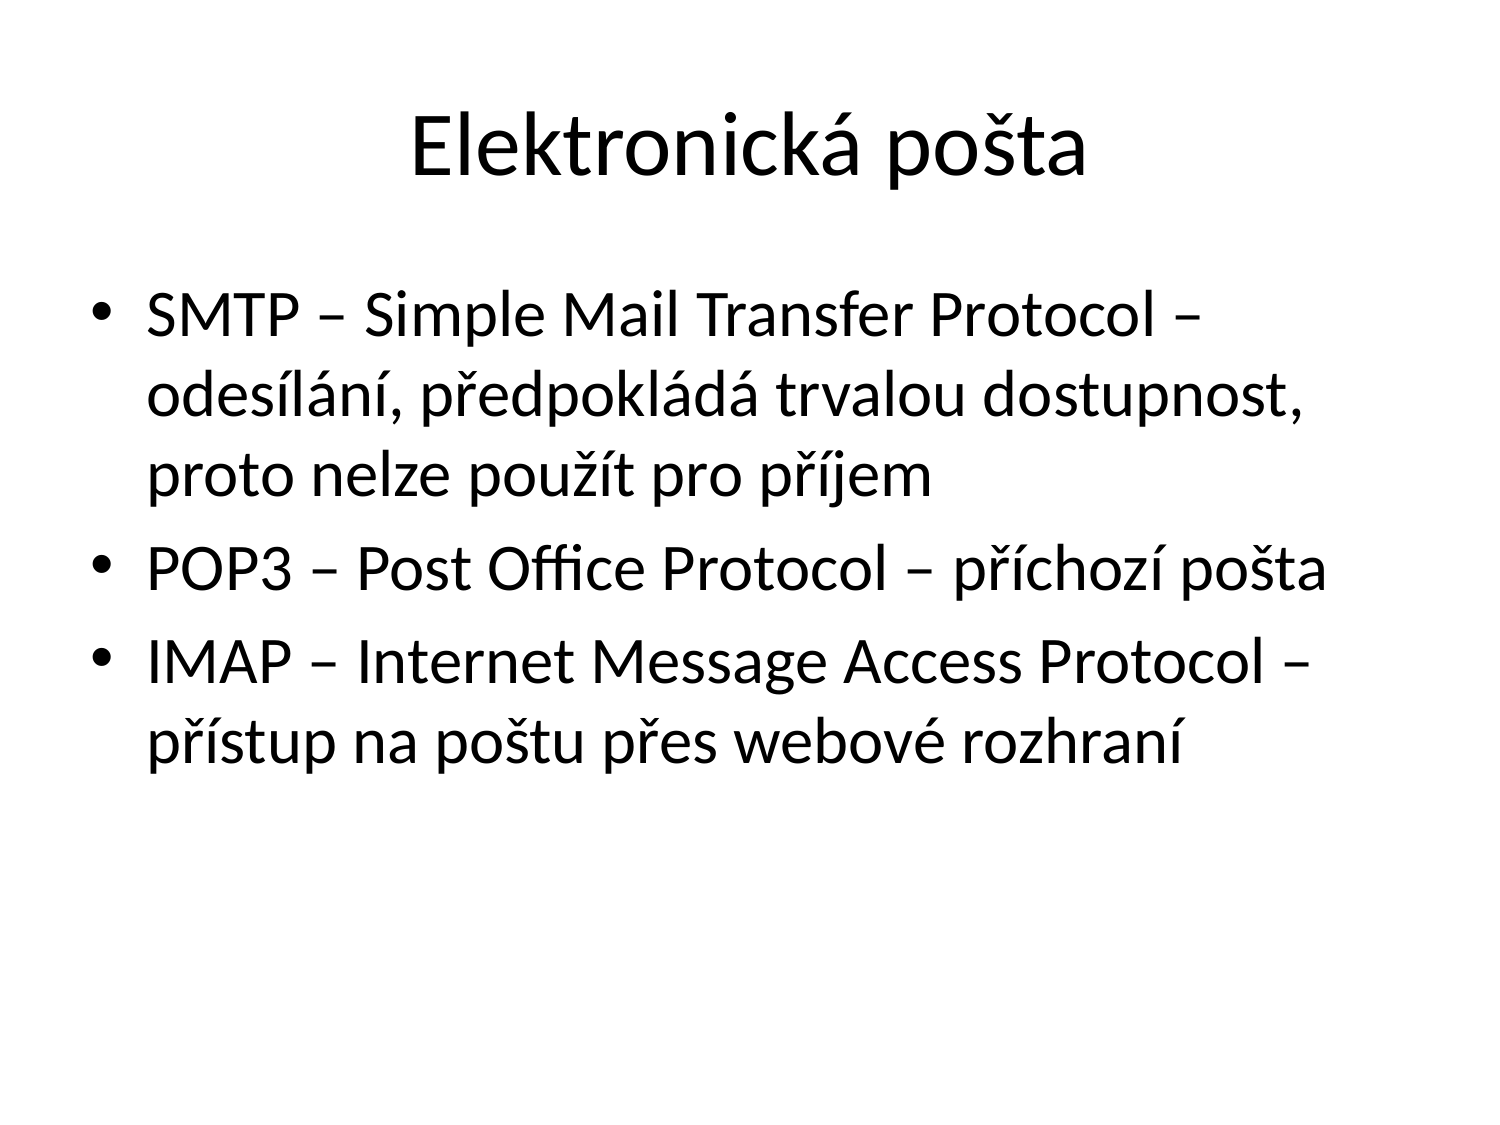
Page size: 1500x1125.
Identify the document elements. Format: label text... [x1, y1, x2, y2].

list SMTP – Simple Mail Transfer Protocol – odesílání, předpokládá trvalou dostupnost, proto nelze použít pro příjem POP3 – Post Office Protocol – příchozí pošta IMAP – Internet Message Access Protocol – přístup na poštu přes webové rozhraní [75, 262, 1425, 1005]
title Elektronická pošta [75, 45, 1425, 233]
